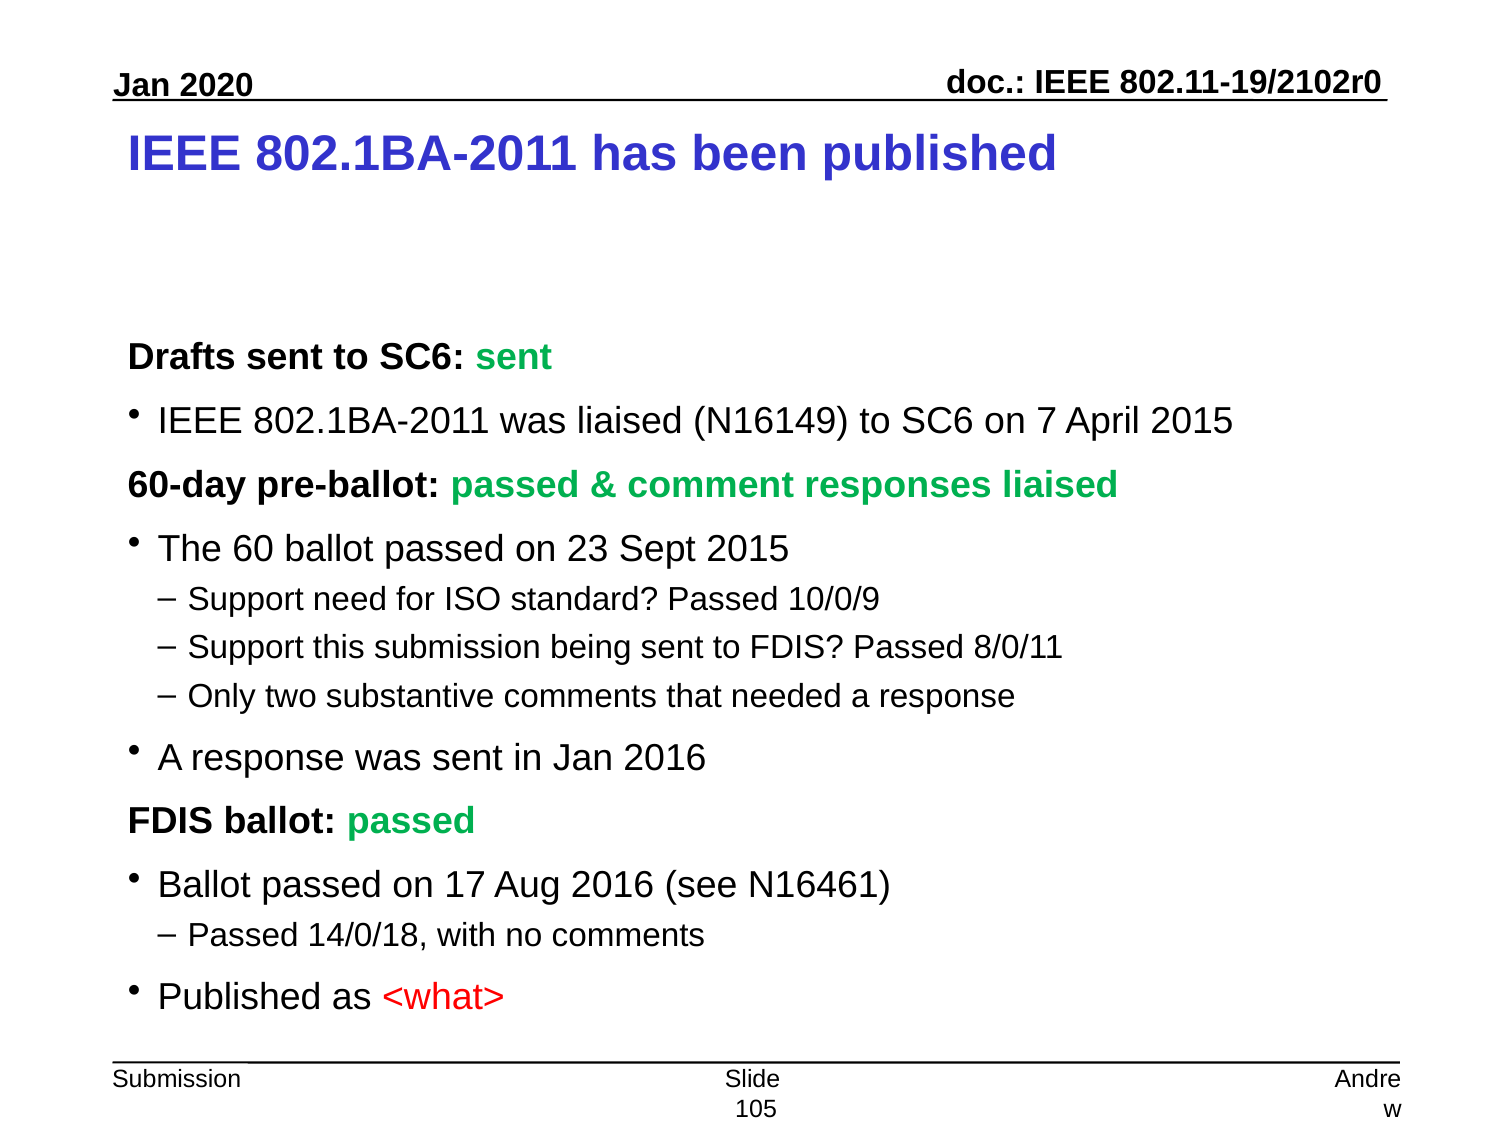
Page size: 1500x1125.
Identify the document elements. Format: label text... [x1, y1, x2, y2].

slide_number Slide 105 [709, 1061, 803, 1093]
list Drafts sent to SC6: sent IEEE 802.1BA-2011 was liaised (N16149) to SC6 on 7 April 2015 60-day pre-ballot: passed & comment responses liaised The 60 ballot passed on 23 Sept 2015 Support need for ISO standard? Passed 10/0/9 Support this submission being sent to FDIS? Passed 8/0/11 Only two substantive comments that needed a response A response was sent in Jan 2016 FDIS ballot: passed Ballot passed on 17 Aug 2016 (see N16461) Passed 14/0/18, with no comments Published as <what> [112, 324, 1388, 1000]
footer Andrew Myles, Cisco [1320, 1061, 1402, 1093]
title IEEE 802.1BA-2011 has been published [112, 112, 1388, 288]
